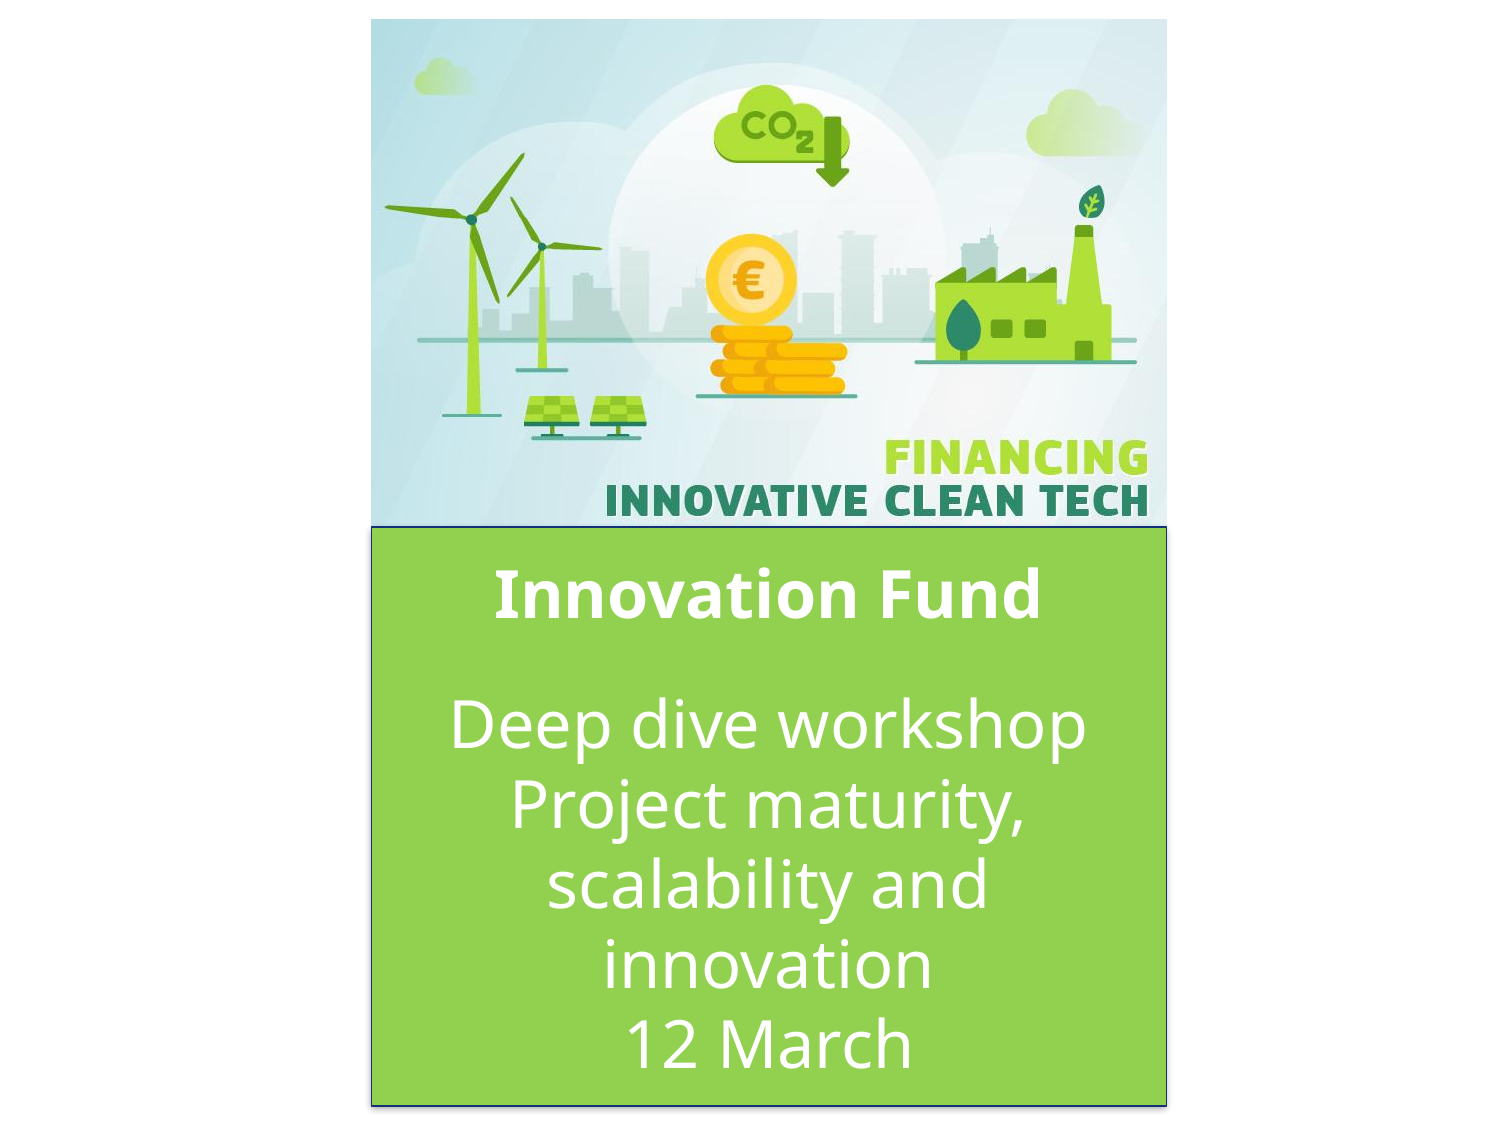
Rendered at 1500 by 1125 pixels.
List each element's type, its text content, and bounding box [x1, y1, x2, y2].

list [371, 18, 1167, 616]
text_box Innovation Fund Deep dive workshop Project maturity, scalability and innovation 12 March [371, 622, 1167, 1107]
